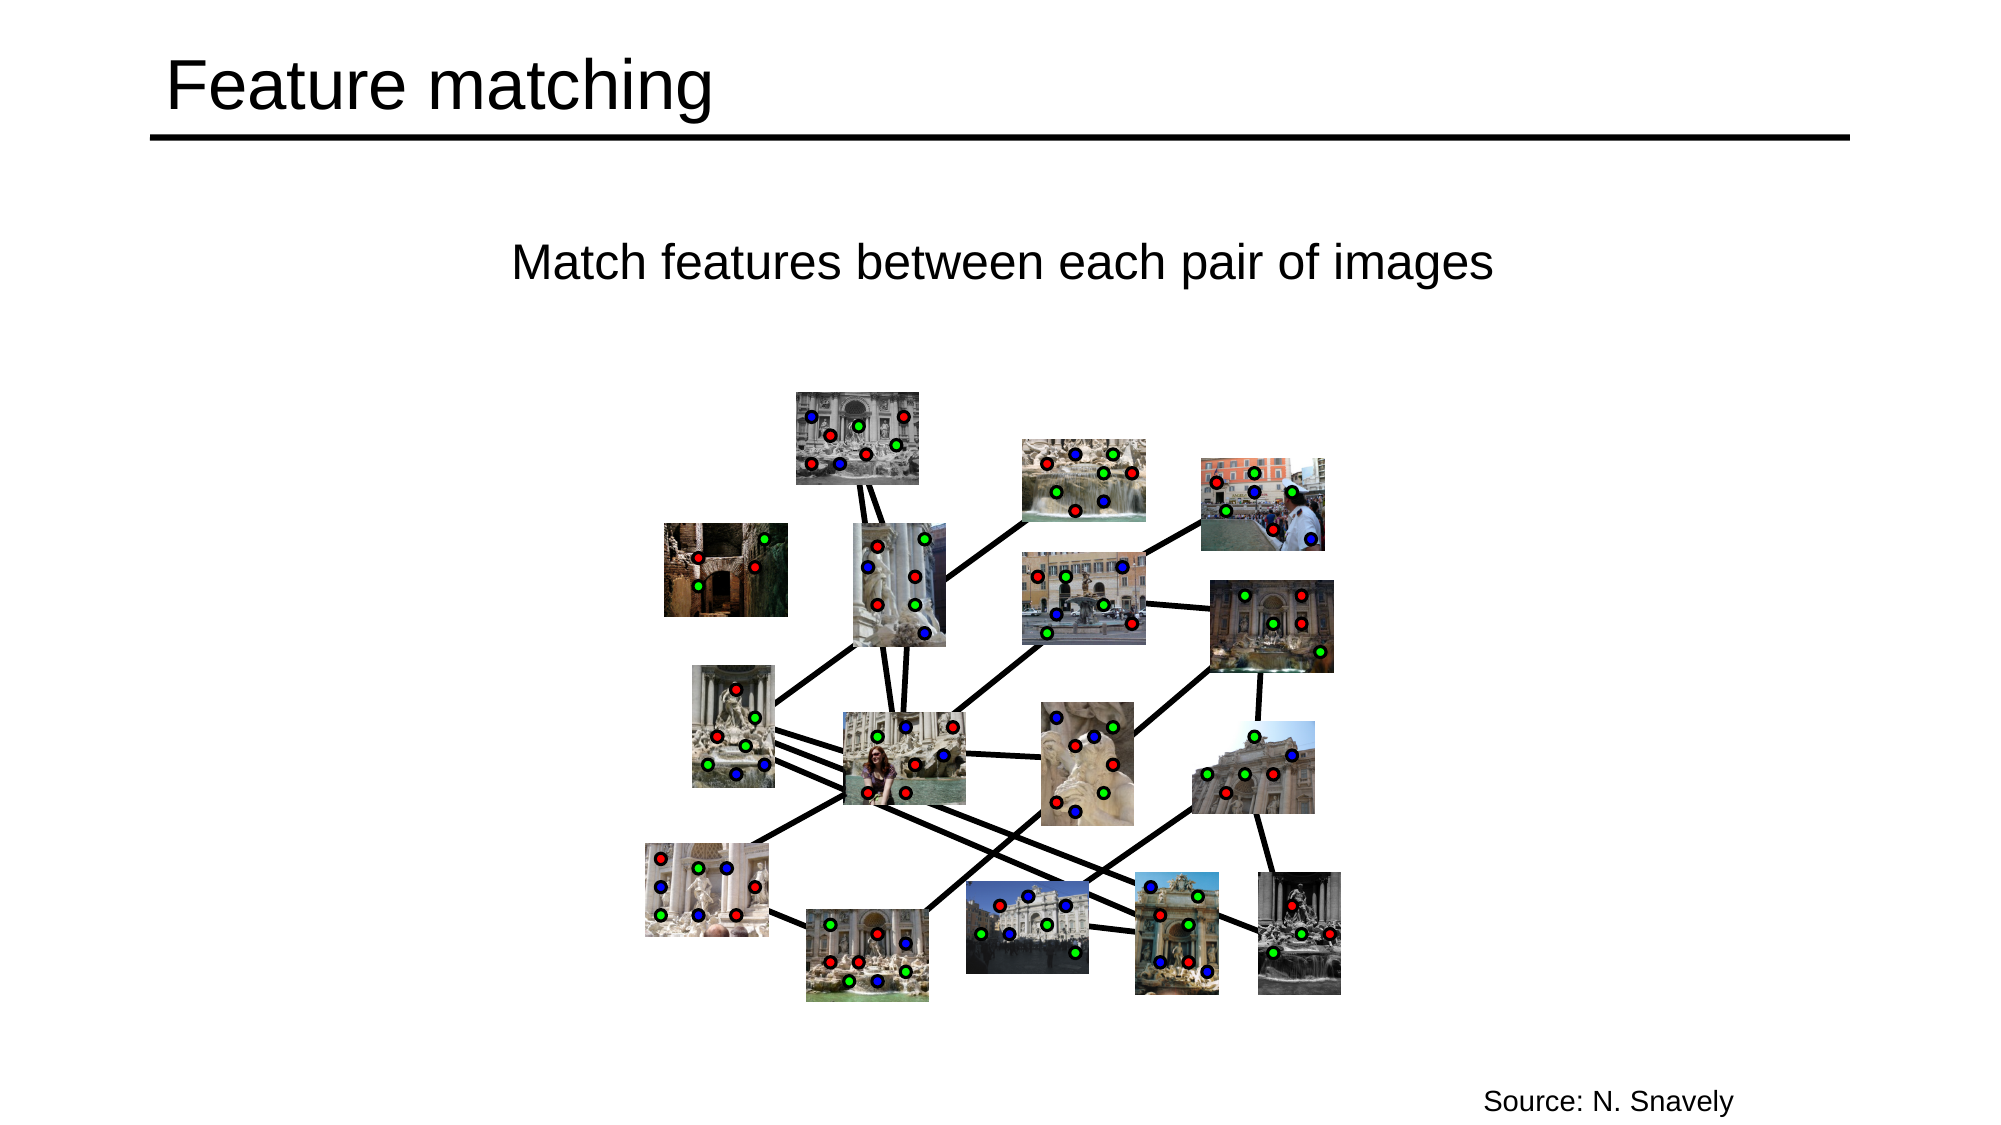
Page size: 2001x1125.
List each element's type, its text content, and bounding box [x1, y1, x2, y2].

list Match features between each pair of images [495, 222, 1530, 320]
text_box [645, 392, 1341, 1002]
title Feature matching [149, 12, 1851, 151]
text_box Source: N. Snavely [1468, 1074, 1750, 1125]
